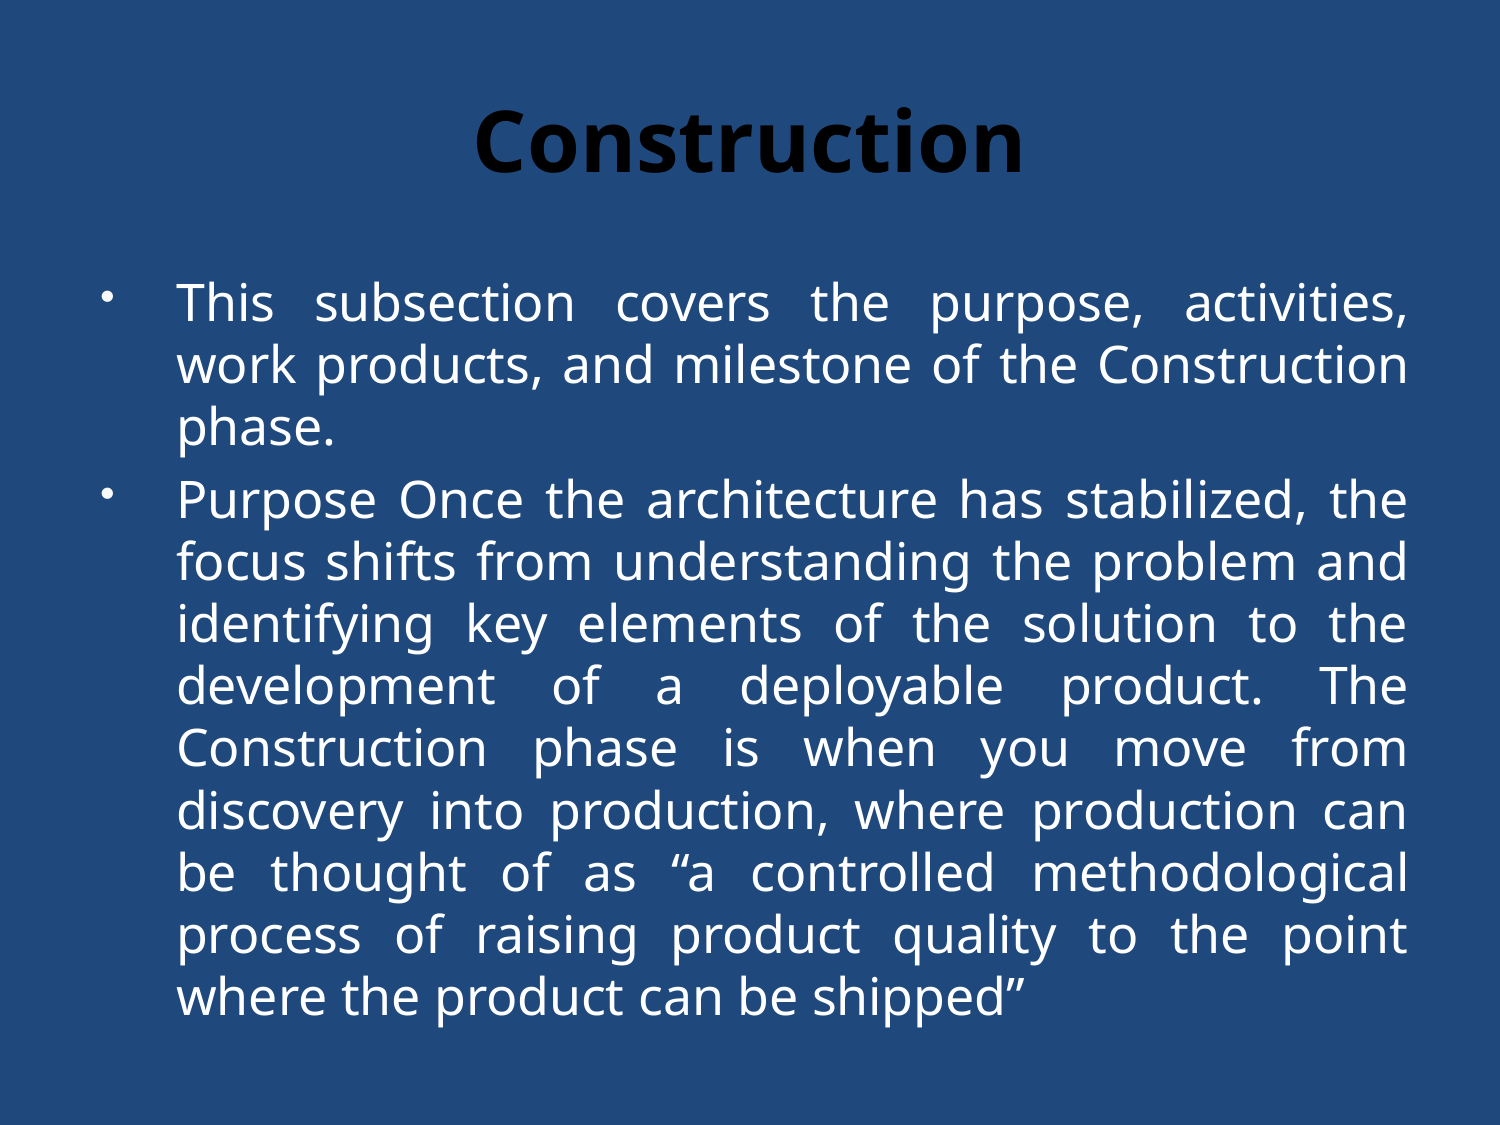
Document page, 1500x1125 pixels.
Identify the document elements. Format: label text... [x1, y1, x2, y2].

list This subsection covers the purpose, activities, work products, and milestone of the Construction phase. Purpose Once the architecture has stabilized, the focus shifts from understanding the problem and identifying key elements of the solution to the development of a deployable product. The Construction phase is when you move from discovery into production, where production can be thought of as “a controlled methodological process of raising product quality to the point where the product can be shipped” [75, 262, 1425, 1035]
title Construction [75, 45, 1425, 233]
